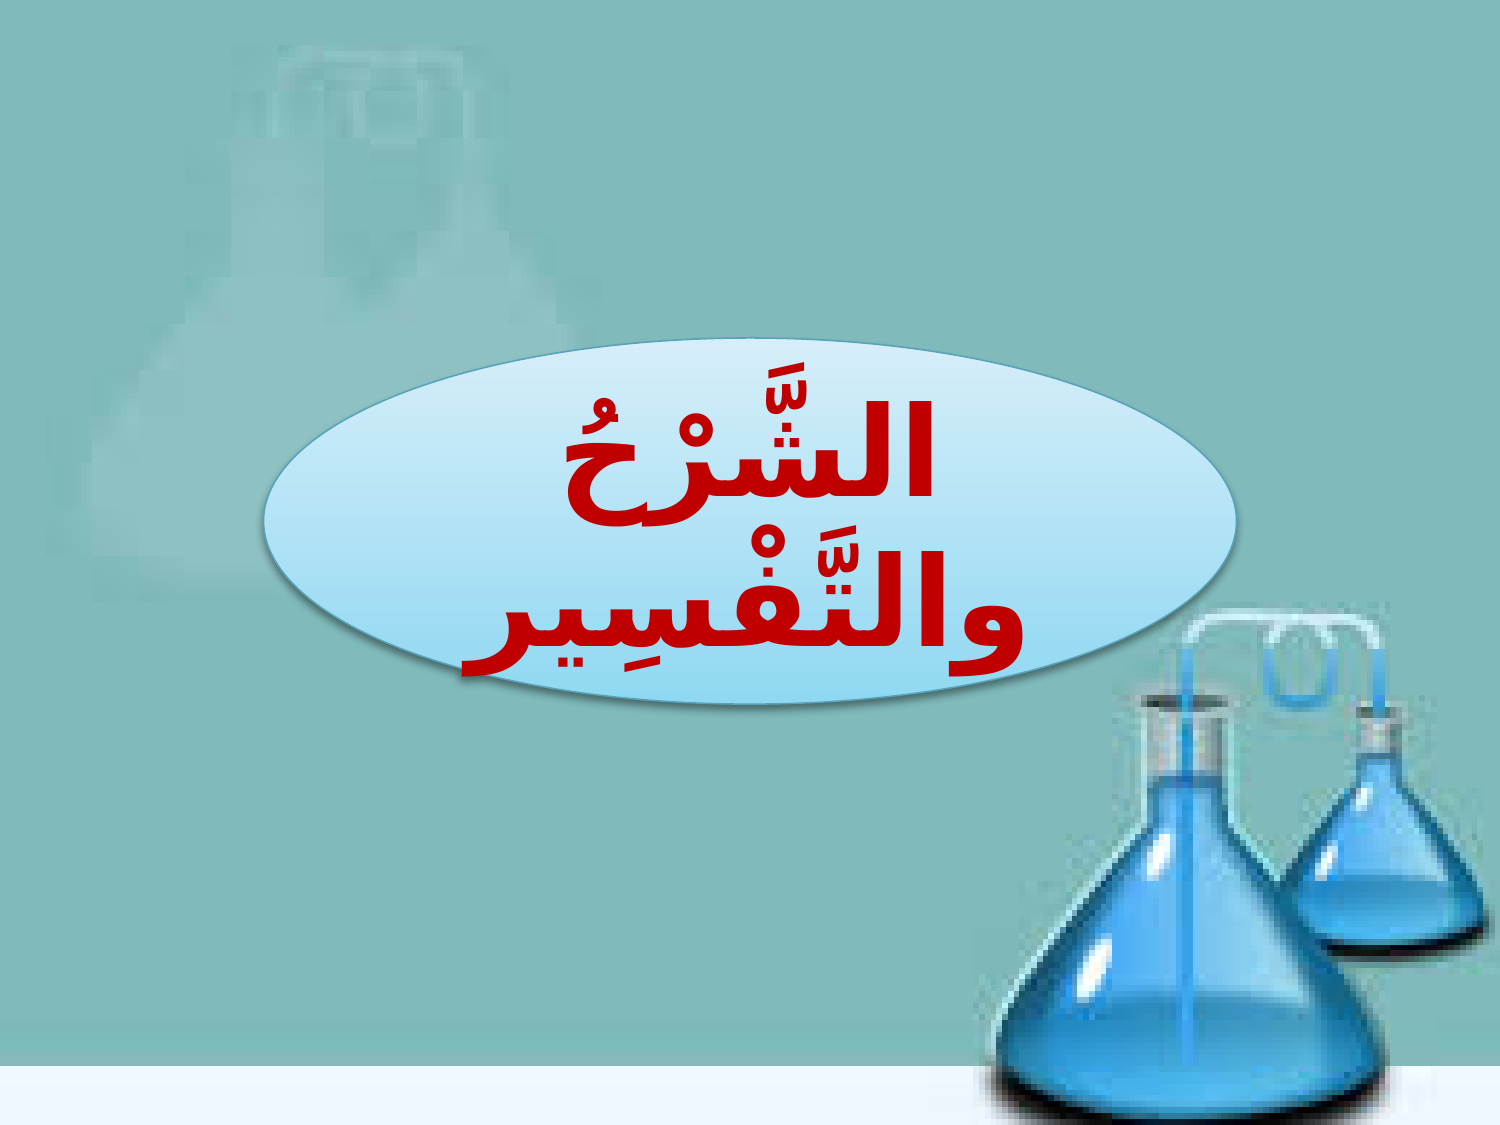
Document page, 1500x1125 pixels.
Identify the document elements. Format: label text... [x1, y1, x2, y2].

picture [0, 0, 1500, 1125]
text_box الشَّرْحُ والتَّفْسِير [262, 337, 1238, 705]
